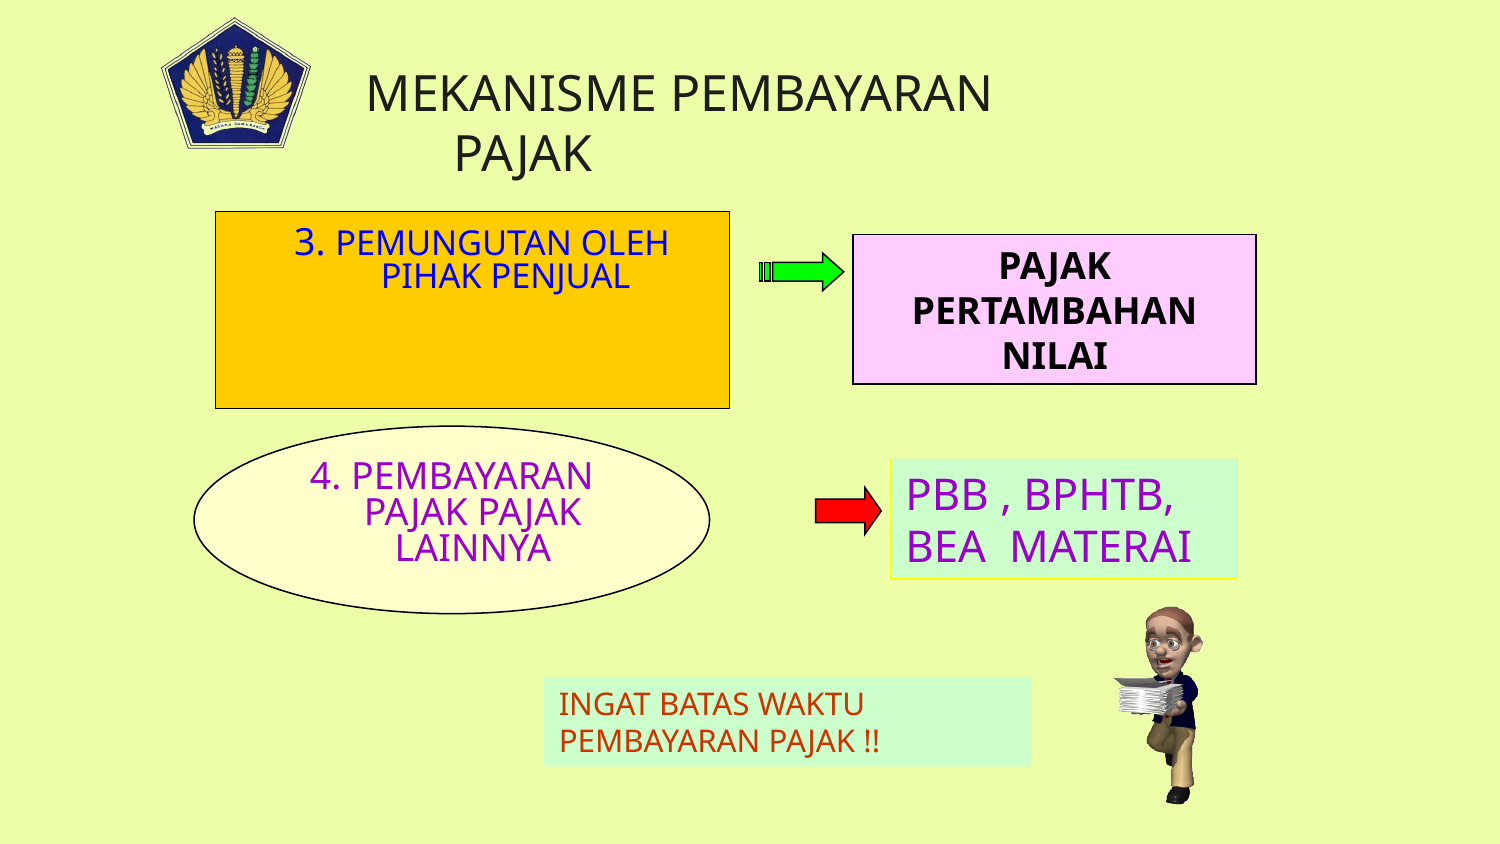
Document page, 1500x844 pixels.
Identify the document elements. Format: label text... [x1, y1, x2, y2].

text_box PAJAK PERTAMBAHAN NILAI [853, 234, 1257, 385]
text_box [764, 262, 770, 282]
picture [159, 16, 311, 149]
text_box 4. PEMBAYARAN PAJAK PAJAK LAINNYA [194, 426, 710, 614]
text_box INGAT BATAS WAKTU PEMBAYARAN PAJAK !! [543, 676, 1032, 767]
text_box [772, 253, 844, 291]
text_box PBB , BPHTB, BEA MATERAI [890, 459, 1238, 580]
list 3. PEMUNGUTAN OLEH PIHAK PENJUAL [215, 211, 730, 409]
title MEKANISME PEMBAYARAN PAJAK [0, 46, 1060, 160]
picture [1105, 599, 1229, 811]
text_box [815, 487, 882, 535]
